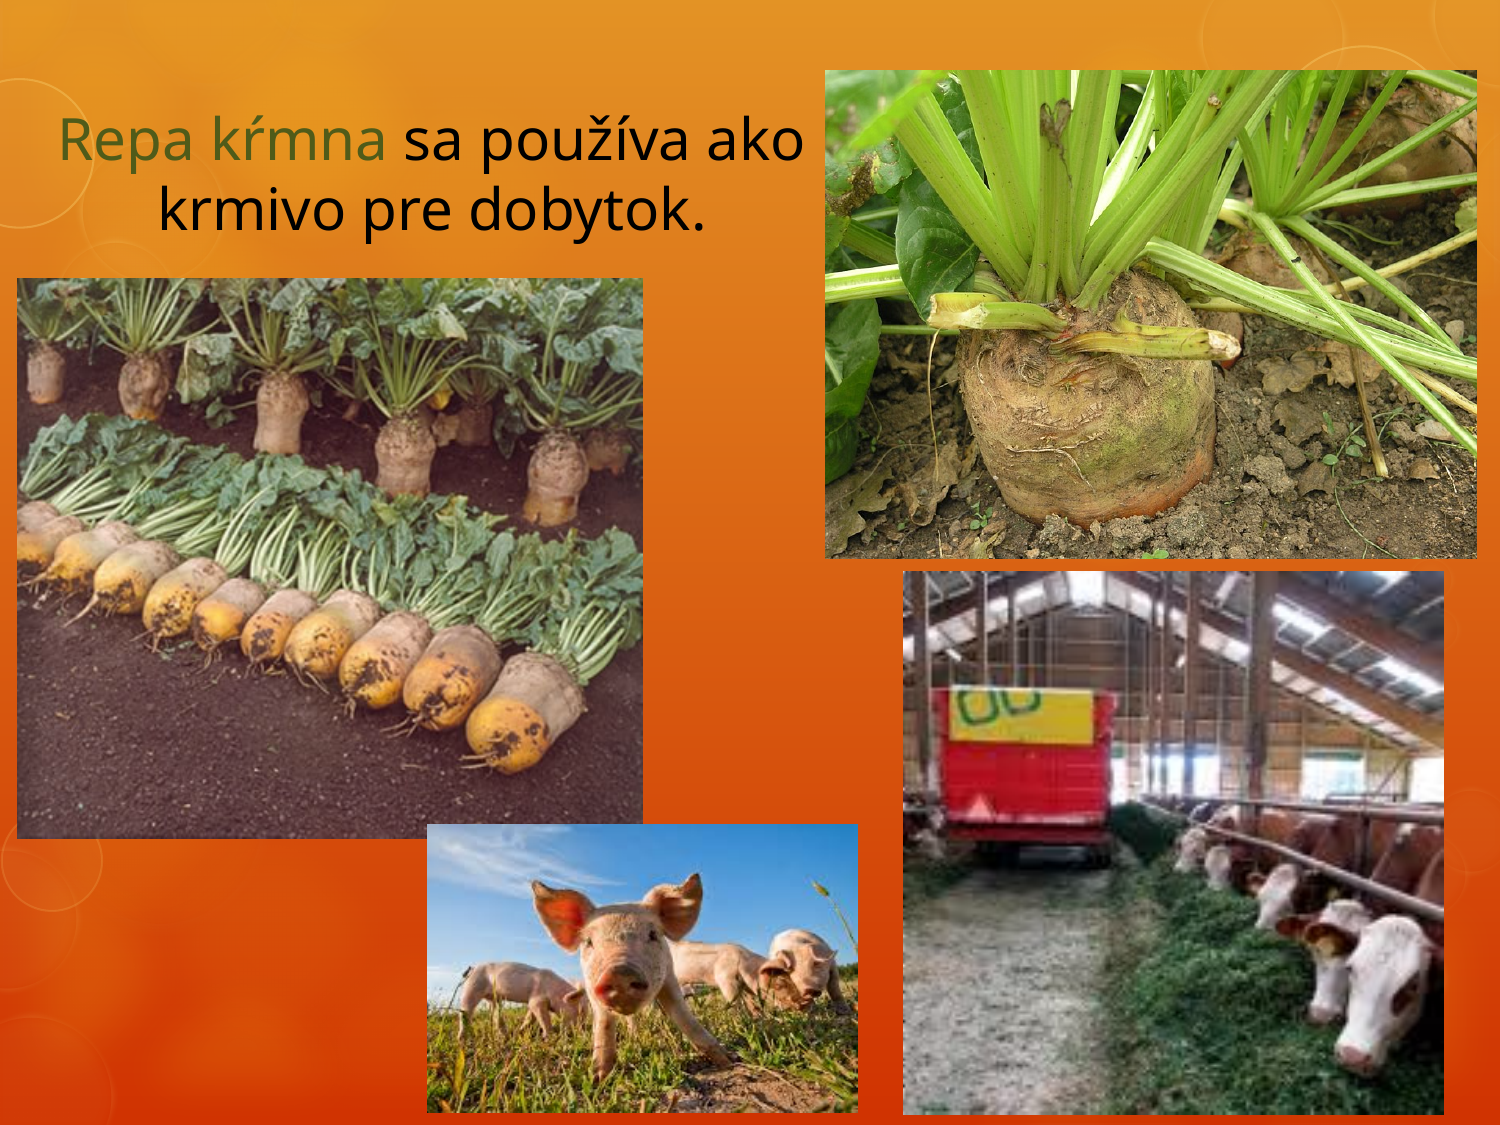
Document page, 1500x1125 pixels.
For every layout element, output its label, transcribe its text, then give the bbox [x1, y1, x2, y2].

list Repa kŕmna sa používa ako krmivo pre dobytok. [0, 28, 864, 693]
picture [825, 70, 1477, 560]
picture [17, 278, 858, 1113]
picture [902, 570, 1445, 1115]
